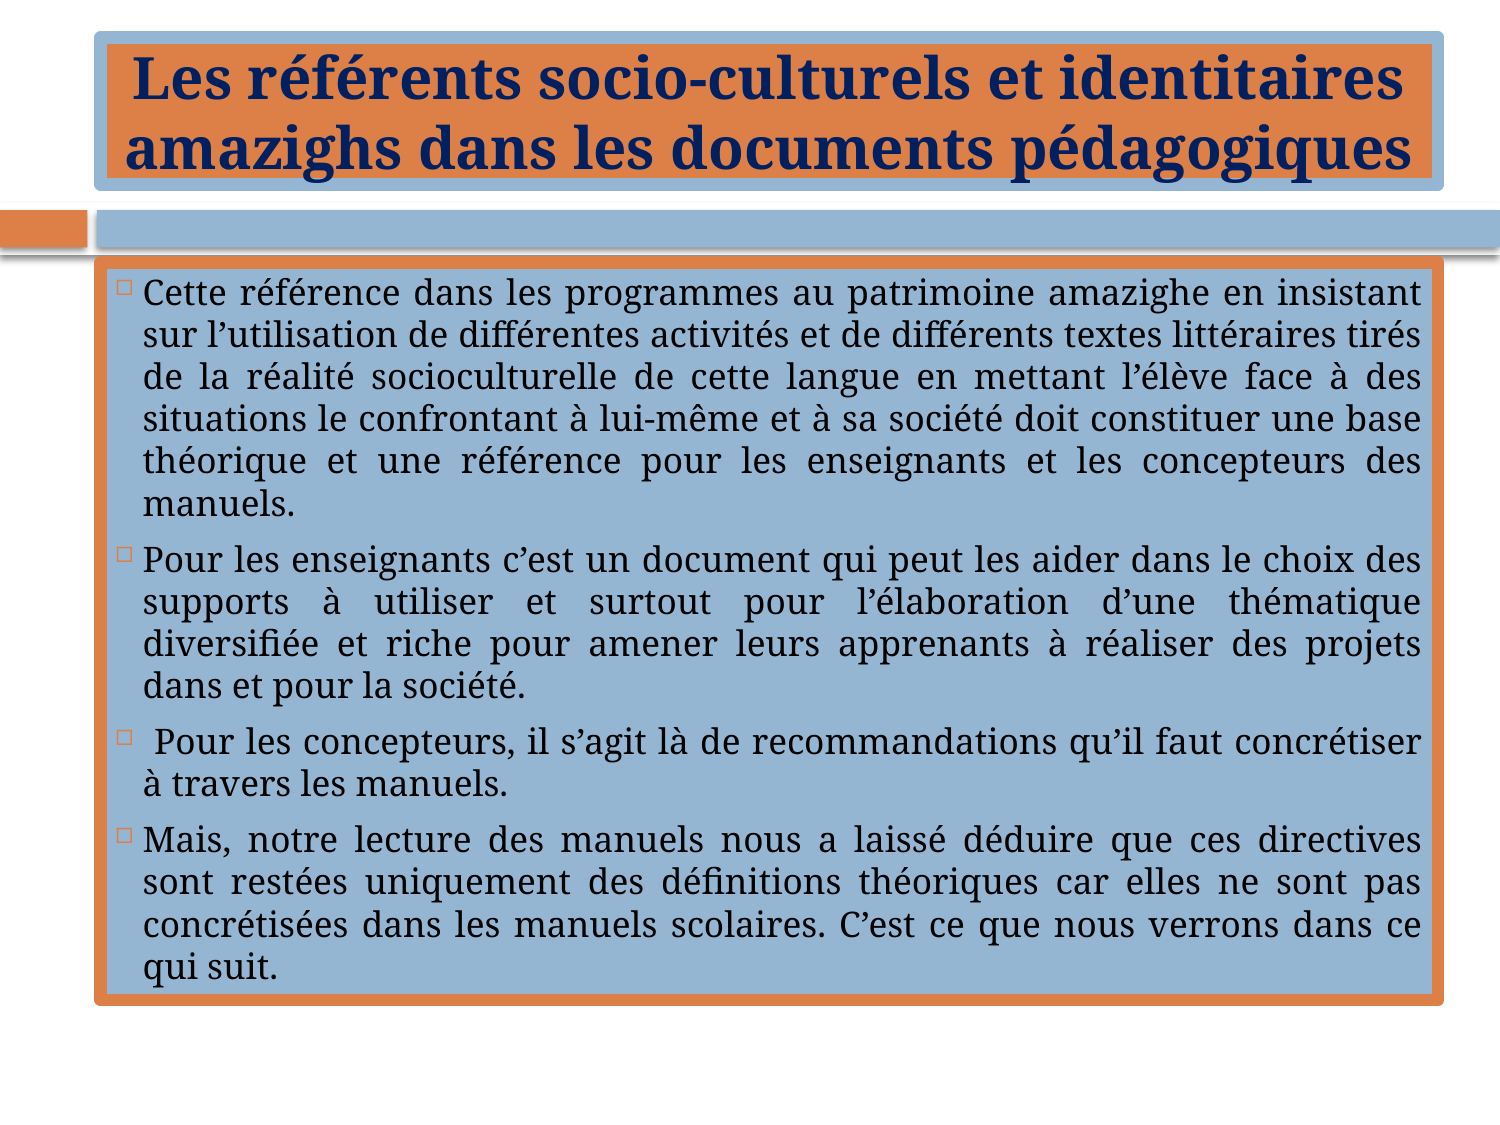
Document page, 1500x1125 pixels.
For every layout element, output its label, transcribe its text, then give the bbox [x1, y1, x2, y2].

list Cette référence dans les programmes au patrimoine amazighe en insistant sur l’utilisation de différentes activités et de différents textes littéraires tirés de la réalité socioculturelle de cette langue en mettant l’élève face à des situations le confrontant à lui-même et à sa société doit constituer une base théorique et une référence pour les enseignants et les concepteurs des manuels. Pour les enseignants c’est un document qui peut les aider dans le choix des supports à utiliser et surtout pour l’élaboration d’une thématique diversifiée et riche pour amener leurs apprenants à réaliser des projets dans et pour la société. Pour les concepteurs, il s’agit là de recommandations qu’il faut concrétiser à travers les manuels. Mais, notre lecture des manuels nous a laissé déduire que ces directives sont restées uniquement des définitions théoriques car elles ne sont pas concrétisées dans les manuels scolaires. C’est ce que nous verrons dans ce qui suit. [100, 262, 1438, 1000]
title Les référents socio-culturels et identitaires amazighs dans les documents pédagogiques [100, 37, 1438, 185]
